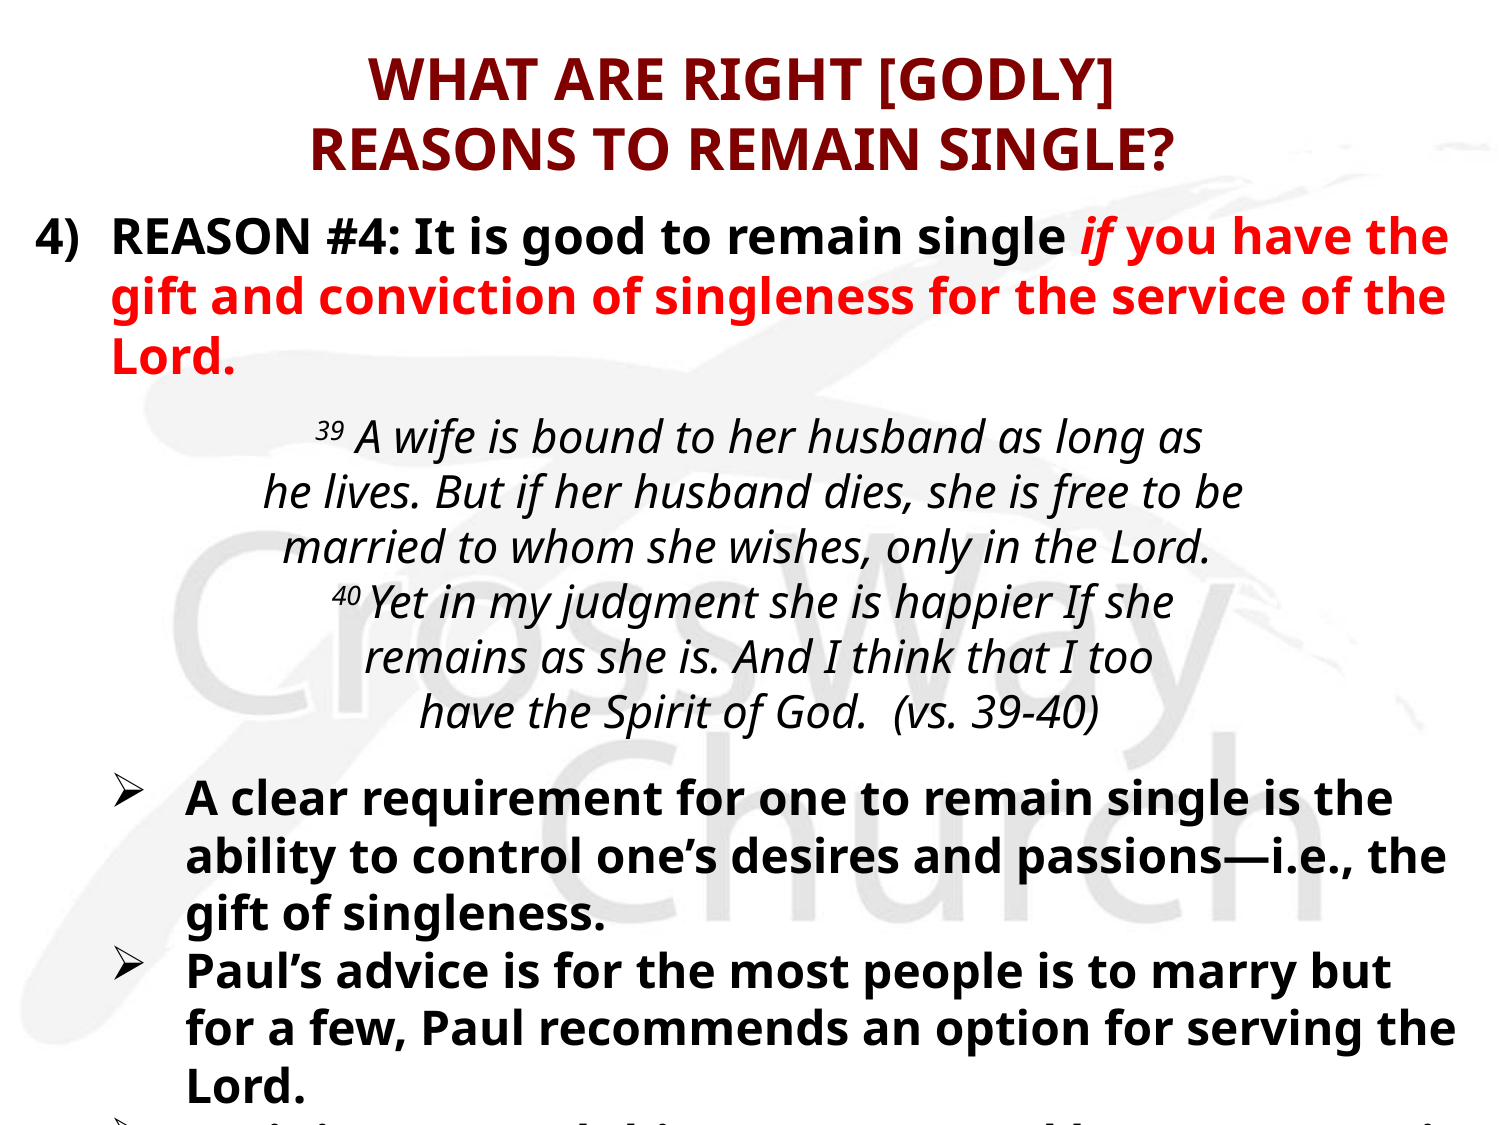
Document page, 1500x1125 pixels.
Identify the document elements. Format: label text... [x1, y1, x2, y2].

picture [0, 0, 1500, 1125]
list 4) REASON #4: It is good to remain single if you have the gift and conviction of singleness for the service of the Lord. 39 A wife is bound to her husband as long as he lives. But if her husband dies, she is free to be married to whom she wishes, only in the Lord. 40 Yet in my judgment she is happier If she remains as she is. And I think that I too have the Spirit of God. (vs. 39-40) A clear requirement for one to remain single is the ability to control one’s desires and passions—i.e., the gift of singleness. Paul’s advice is for the most people is to marry but for a few, Paul recommends an option for serving the Lord. So, it is to a good thing to marry and better to remain single but we all need to pursue a radically God-centered life! [19, 197, 1488, 1125]
title WHAT ARE RIGHT [GODLY] REASONS TO REMAIN SINGLE? [37, 50, 1463, 175]
